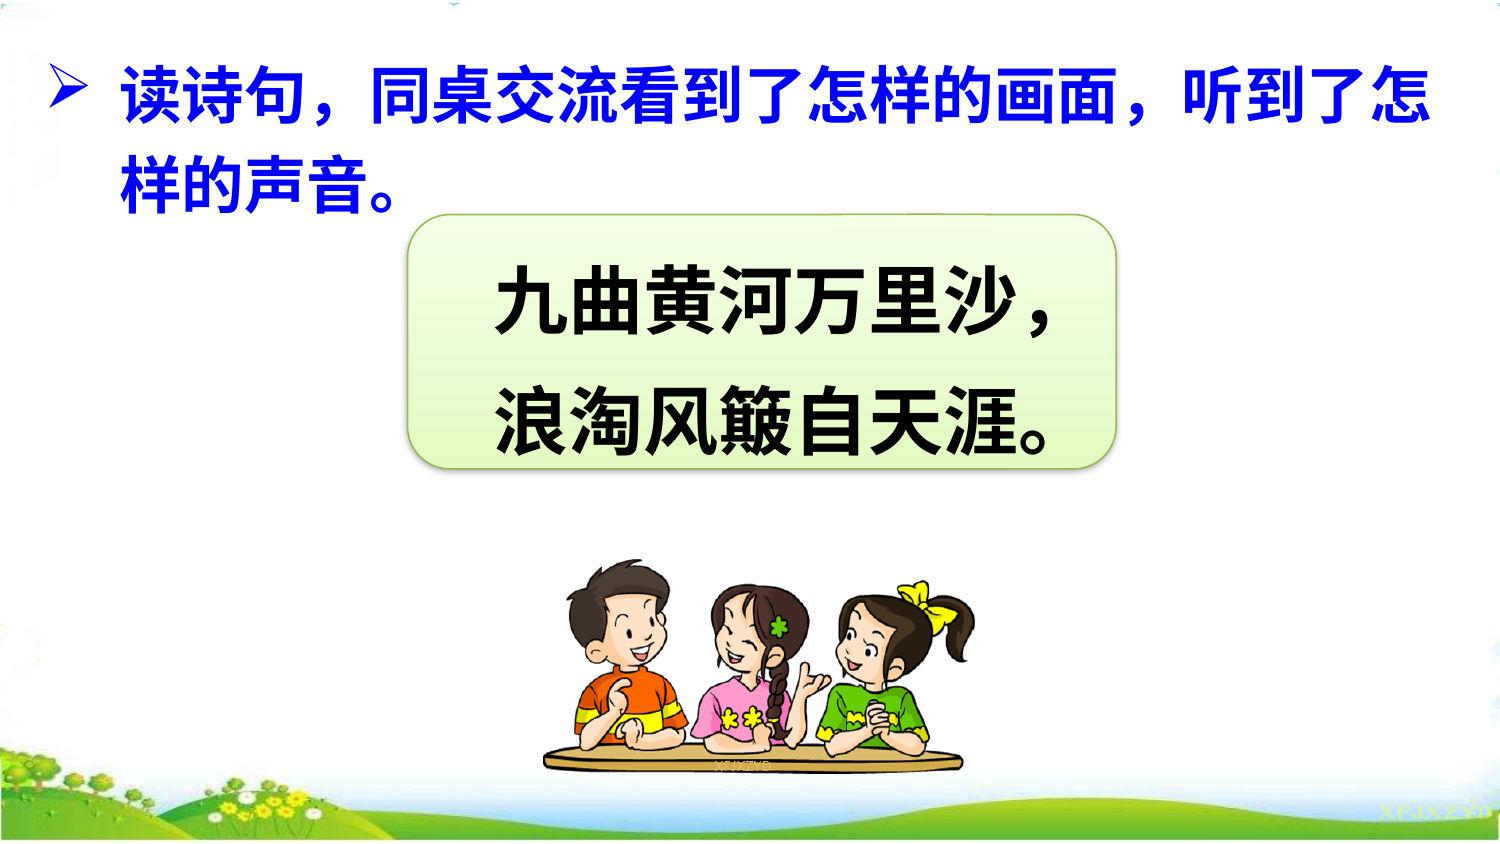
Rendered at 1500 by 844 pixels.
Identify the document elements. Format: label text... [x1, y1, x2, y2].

picture [0, 3, 1500, 841]
text_box [406, 229, 478, 470]
text_box 读诗句，同桌交流看到了怎样的画面，听到了怎样的声音。 [29, 34, 1459, 229]
text_box 九曲黄河万里沙， 浪淘风簸自天涯。 [478, 229, 1176, 473]
